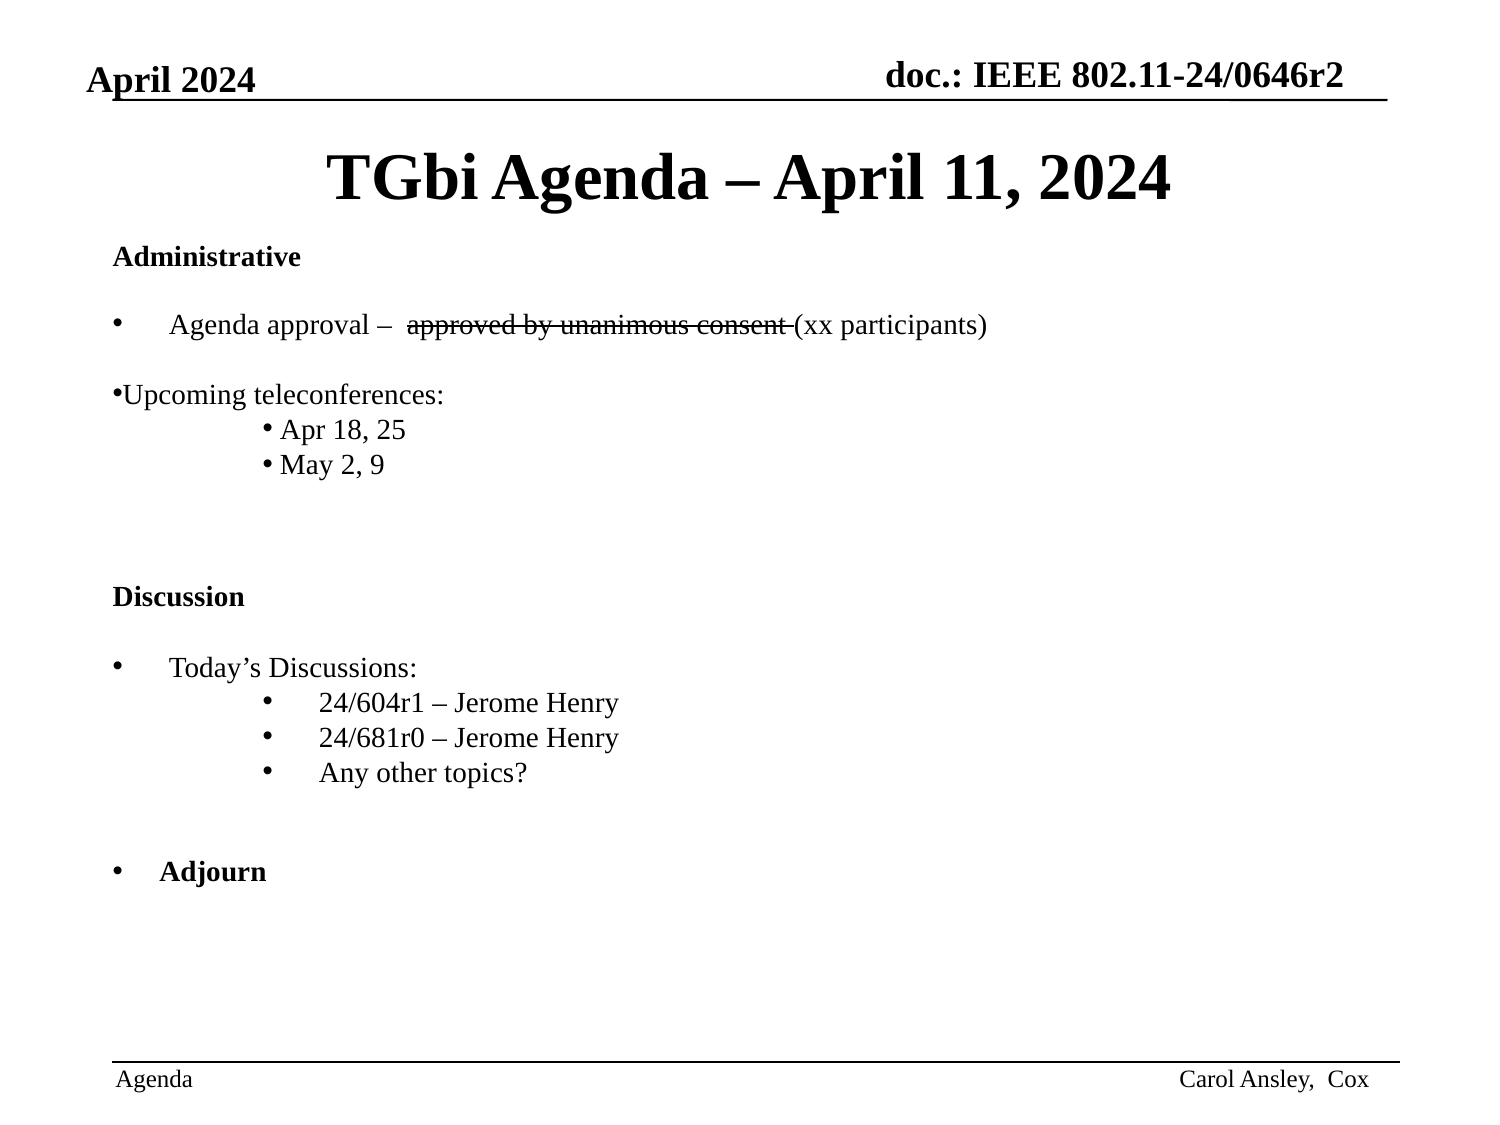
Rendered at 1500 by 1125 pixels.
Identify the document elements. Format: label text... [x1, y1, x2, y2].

title TGbi Agenda – April 11, 2024 [111, 124, 1388, 243]
list Administrative Agenda approval – approved by unanimous consent (xx participants) Upcoming teleconferences: Apr 18, 25 May 2, 9 Discussion Today’s Discussions: 24/604r1 – Jerome Henry 24/681r0 – Jerome Henry Any other topics? Adjourn [111, 243, 1435, 1076]
